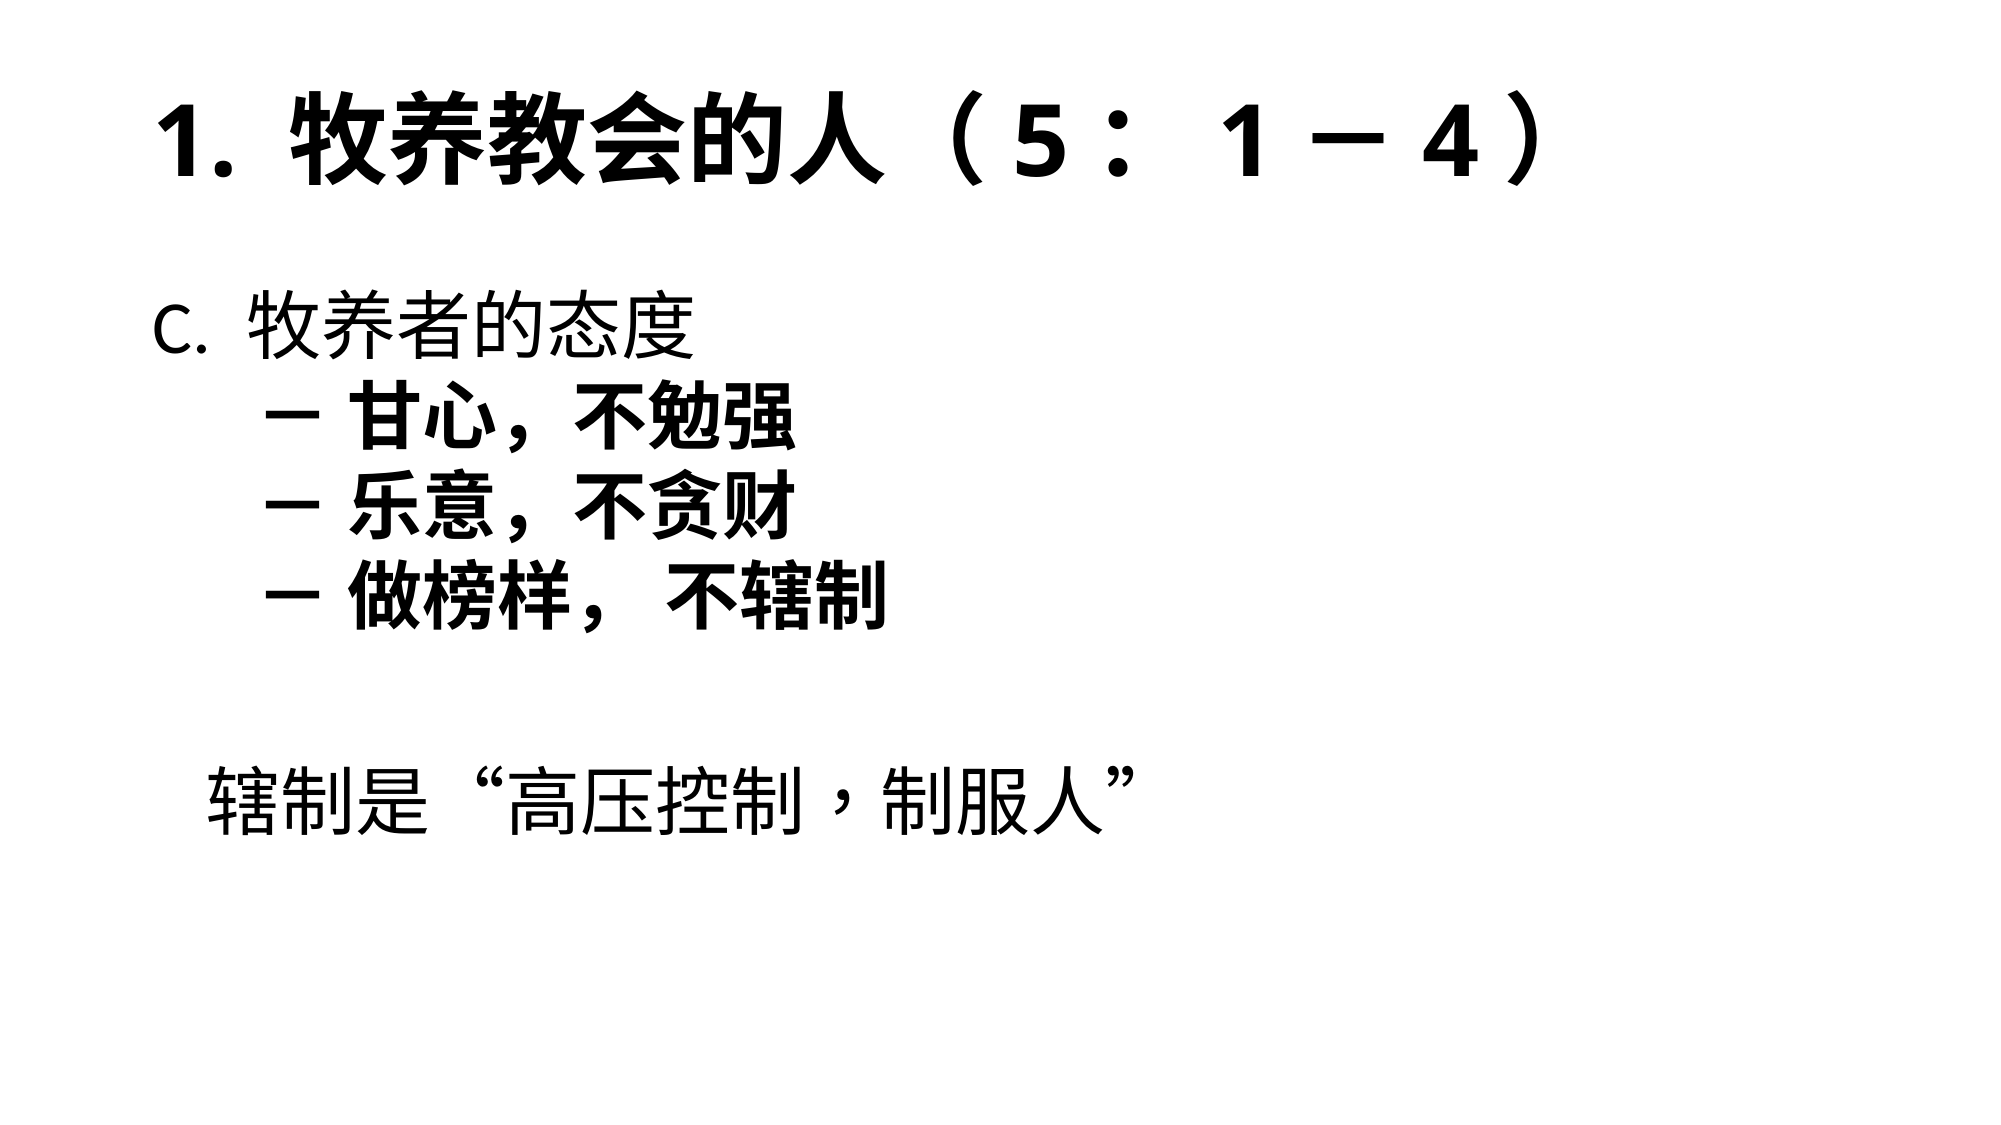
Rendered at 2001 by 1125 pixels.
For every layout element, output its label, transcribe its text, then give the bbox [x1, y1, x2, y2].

text_box C. 牧养者的态度 － 甘心，不勉强 － 乐意，不贪财 － 做榜样， 不辖制 [137, 270, 1863, 646]
text_box 辖制是“高压控制，制服人” [191, 747, 1917, 853]
title 1. 牧养教会的人（5：1－4） [137, 35, 1863, 254]
